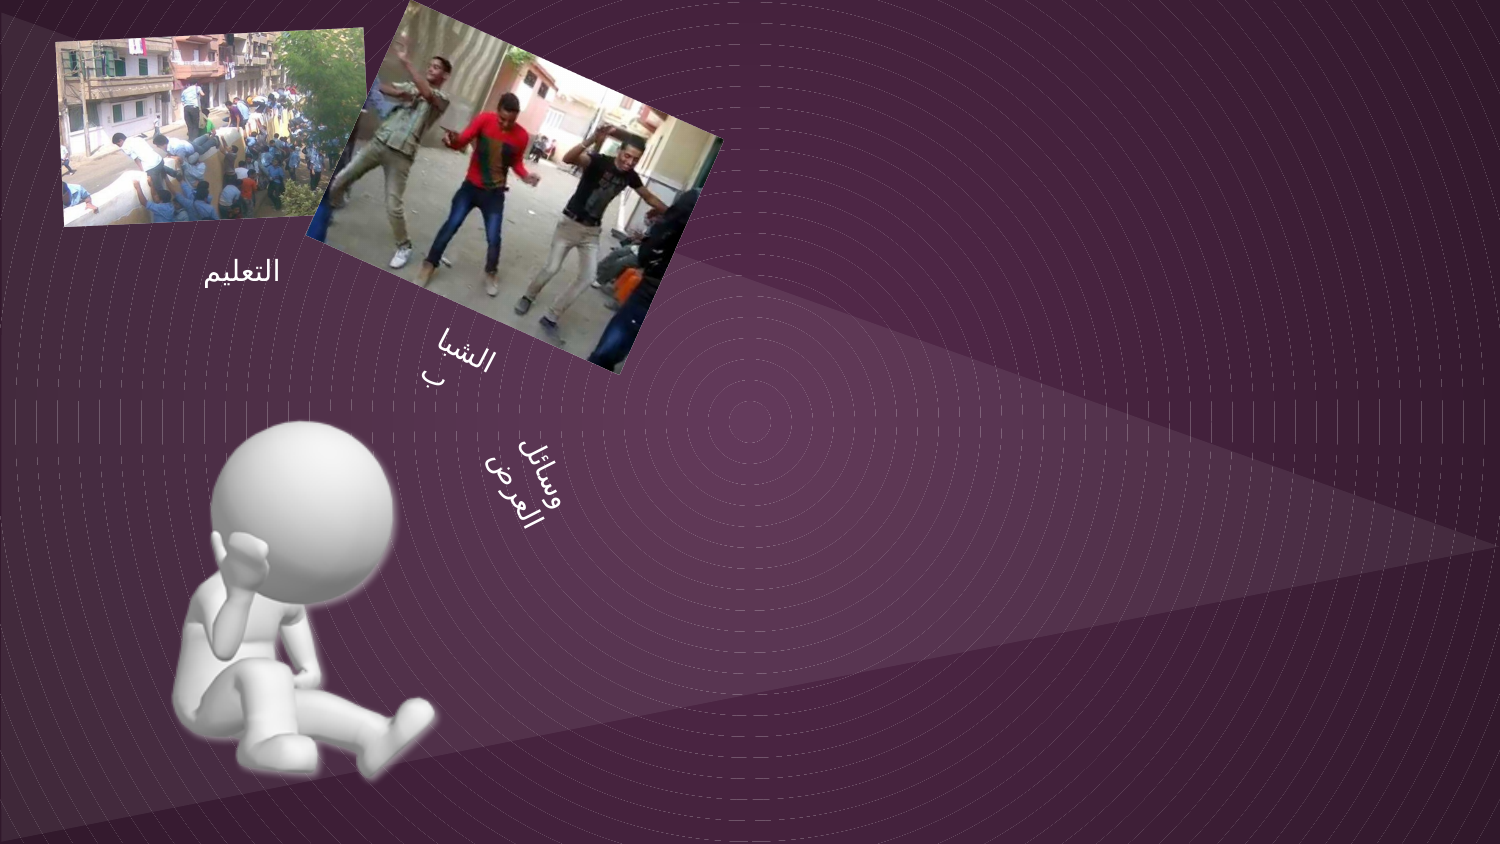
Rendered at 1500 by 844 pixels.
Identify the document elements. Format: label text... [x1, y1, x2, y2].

text_box وسائل العرض [492, 408, 624, 586]
text_box التعليم [187, 236, 372, 333]
text_box الشباب [402, 324, 544, 428]
picture [56, 0, 723, 374]
picture [96, 397, 488, 790]
